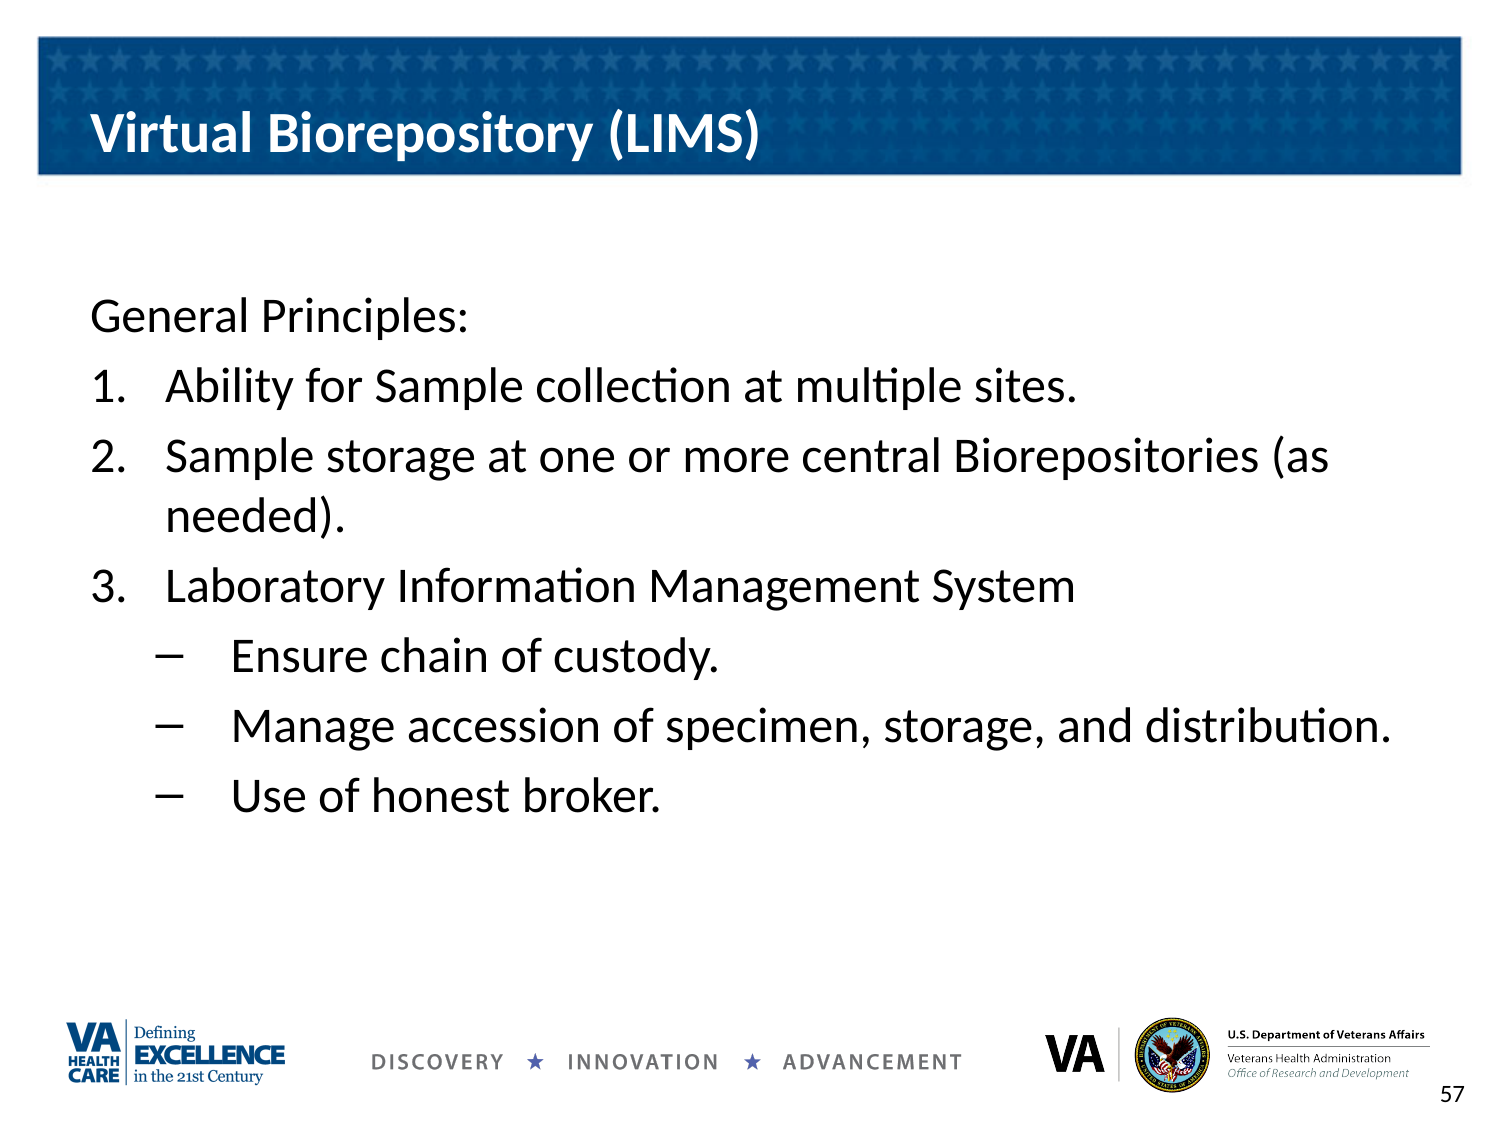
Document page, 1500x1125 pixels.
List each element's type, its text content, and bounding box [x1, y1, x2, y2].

picture [59, 1014, 285, 1092]
picture [362, 1044, 971, 1078]
picture [0, 0, 1500, 195]
list General Principles: Ability for Sample collection at multiple sites. Sample storage at one or more central Biorepositories (as needed). Laboratory Information Management System Ensure chain of custody. Manage accession of specimen, storage, and distribution. Use of honest broker. [75, 275, 1425, 963]
picture [1045, 1014, 1430, 1095]
title Virtual Biorepository (LIMS) [75, 45, 1425, 172]
